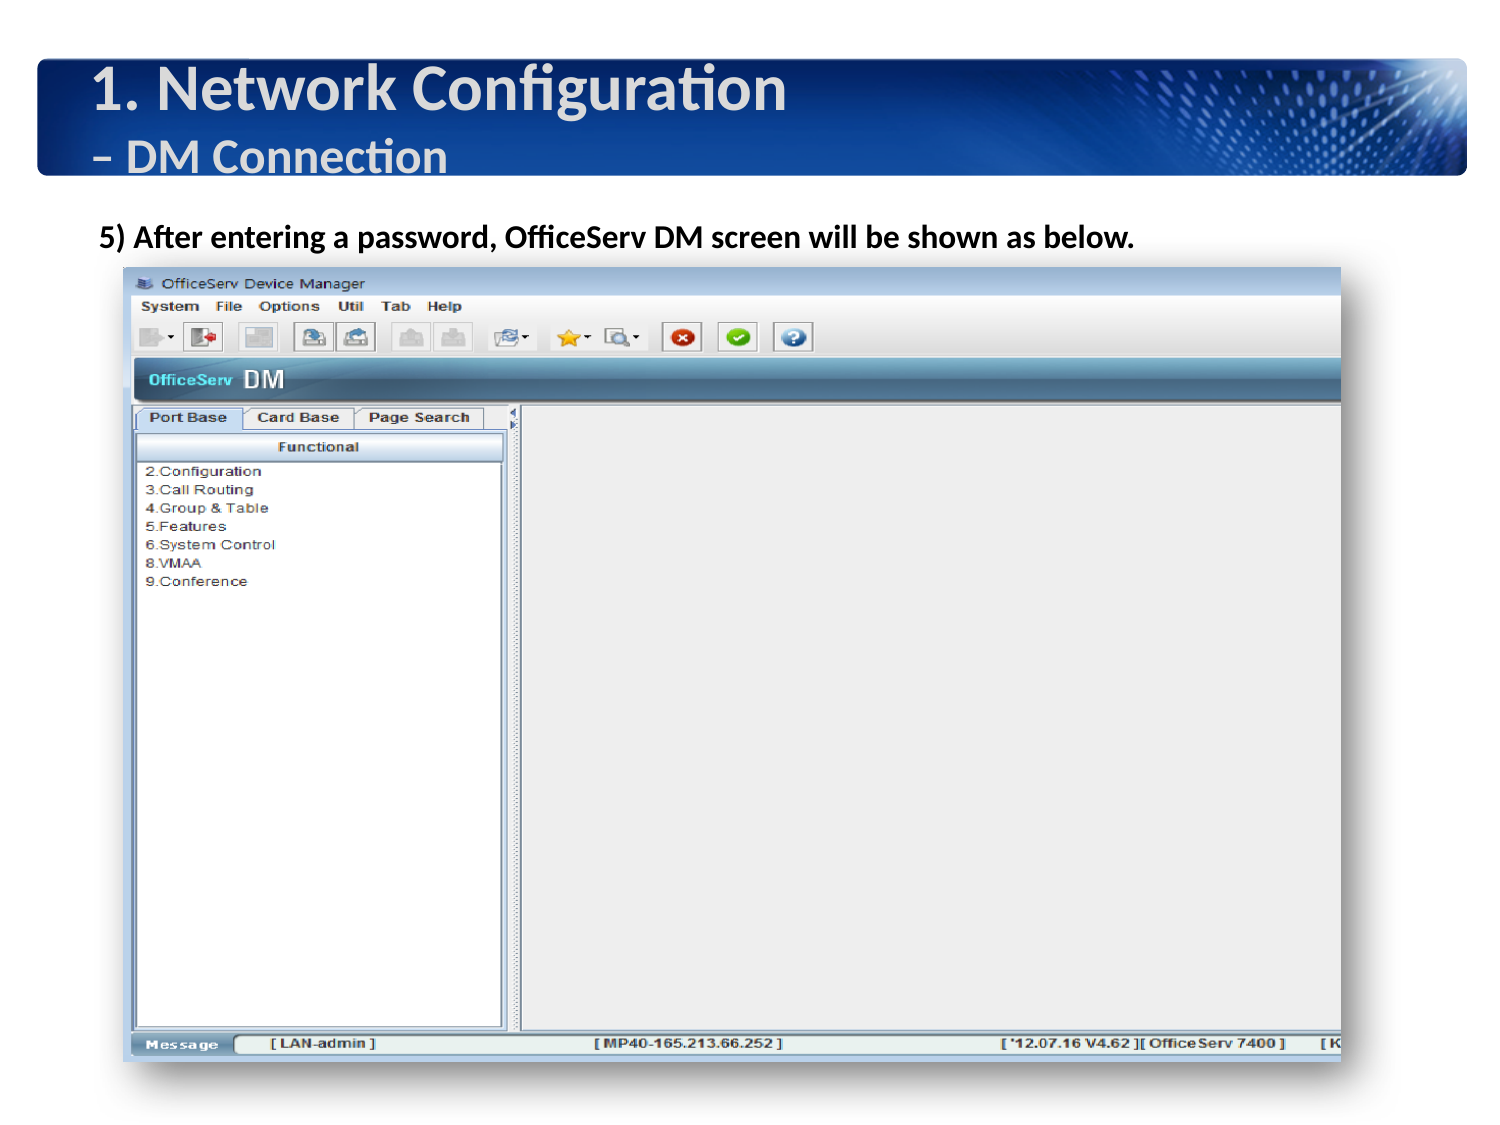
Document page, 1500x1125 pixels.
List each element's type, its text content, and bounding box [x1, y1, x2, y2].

text_box 5) After entering a password, OfficeServ DM screen will be shown as below. [76, 208, 1500, 327]
picture [123, 266, 1341, 1063]
picture [37, 58, 1467, 176]
title 1. Network Configuration – DM Connection [75, 54, 1425, 173]
